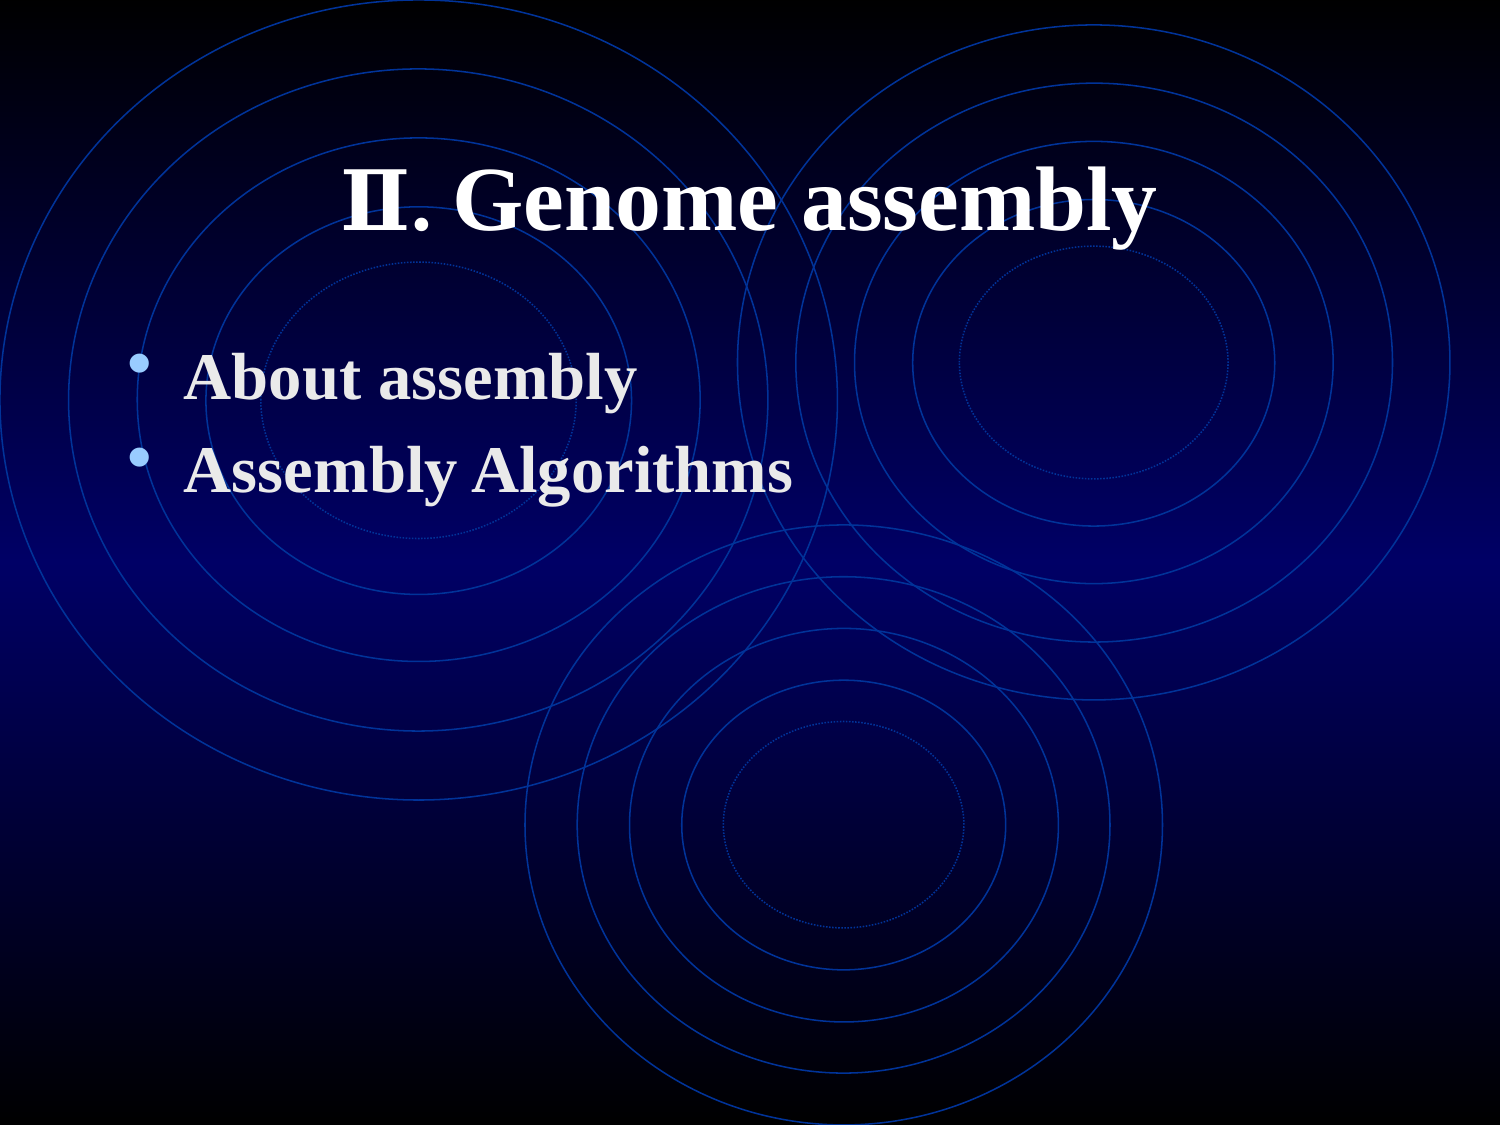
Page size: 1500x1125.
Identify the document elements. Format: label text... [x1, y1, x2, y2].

list About assembly Assembly Algorithms [112, 324, 1388, 1001]
title Ⅱ. Genome assembly [112, 99, 1388, 288]
